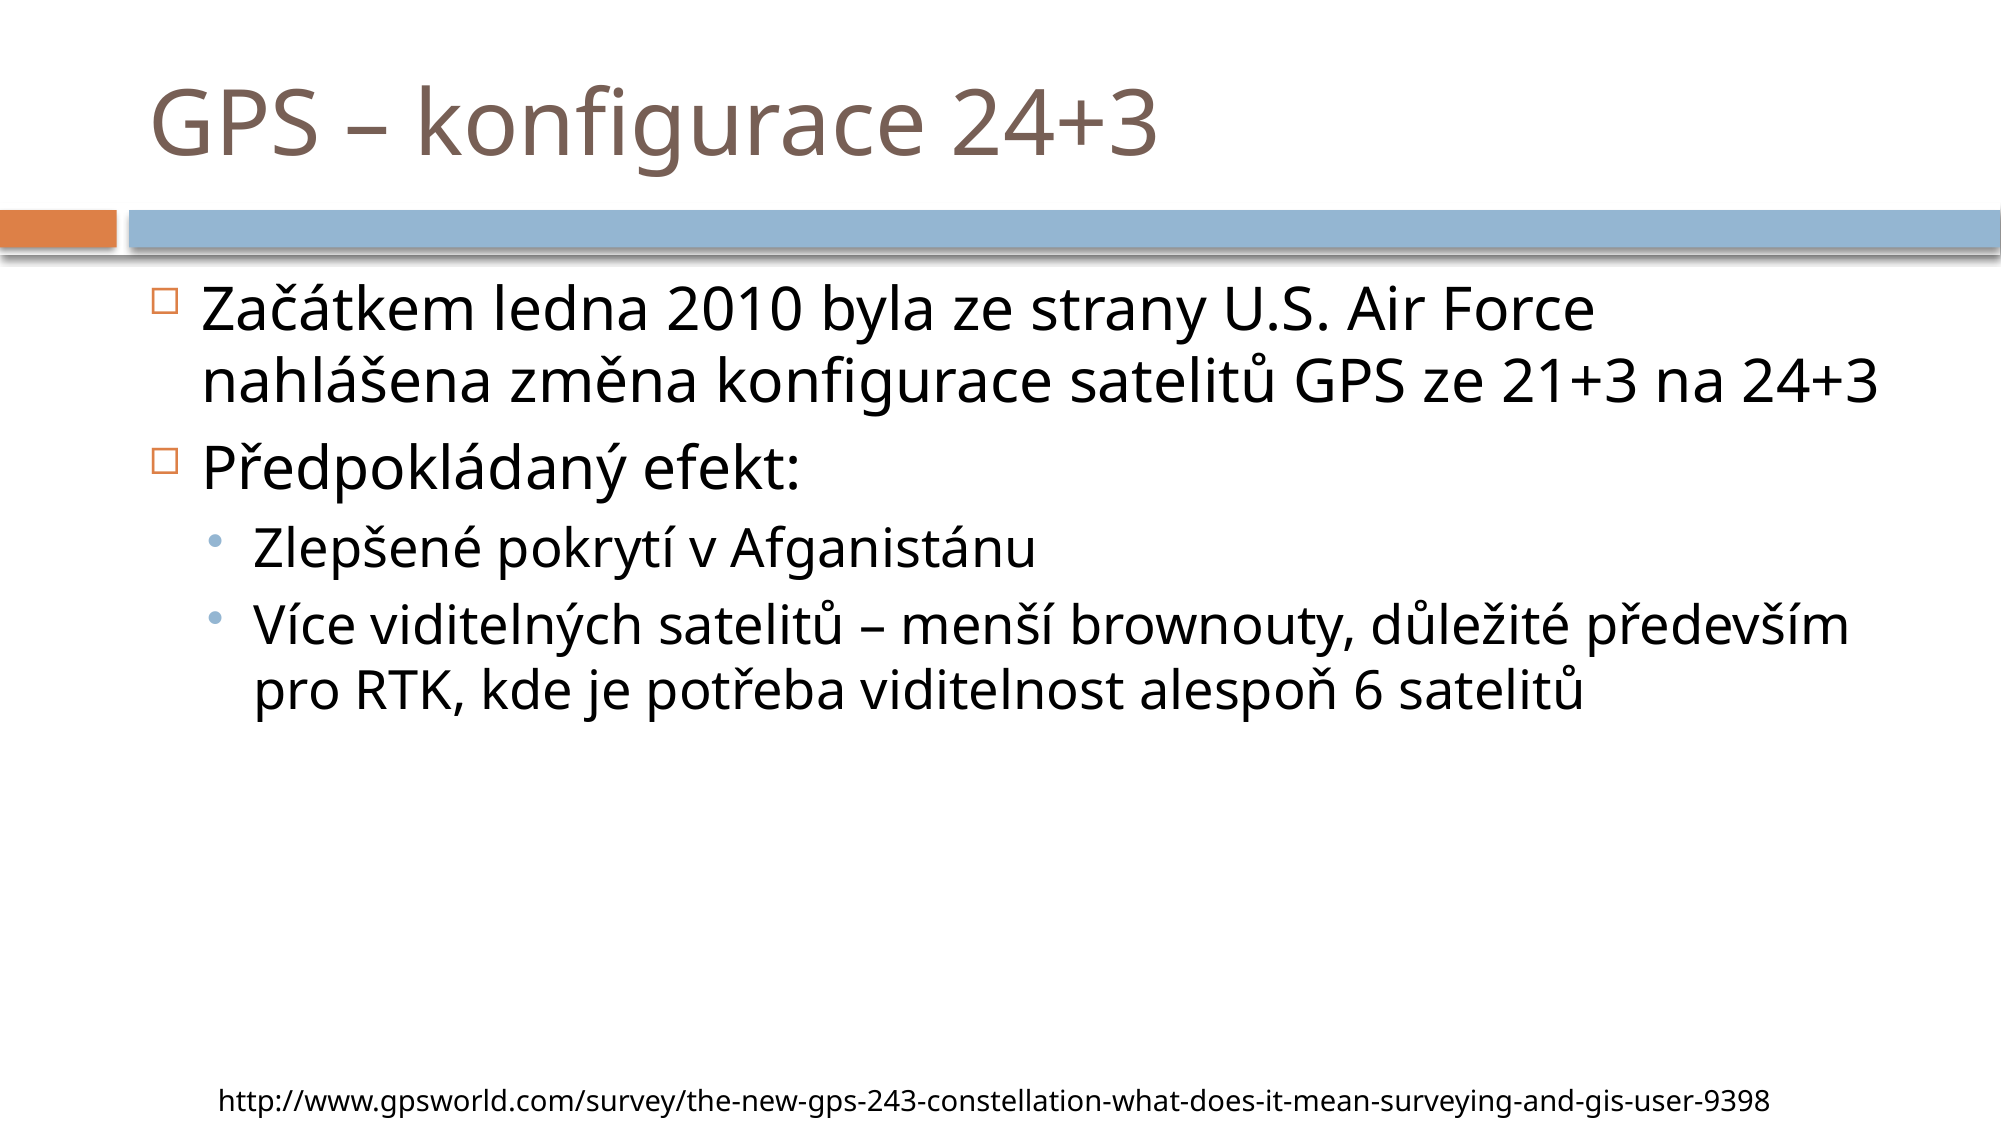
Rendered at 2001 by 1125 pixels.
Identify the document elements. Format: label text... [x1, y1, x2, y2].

text_box http://www.gpsworld.com/survey/the-new-gps-243-constellation-what-does-it-mean-surveying-and-gis-user-9398 [203, 1074, 1787, 1125]
title GPS – konfigurace 24+3 [133, 37, 1918, 200]
list Začátkem ledna 2010 byla ze strany U.S. Air Force nahlášena změna konfigurace satelitů GPS ze 21+3 na 24+3 Předpokládaný efekt: Zlepšené pokrytí v Afganistánu Více viditelných satelitů – menší brownouty, důležité především pro RTK, kde je potřeba viditelnost alespoň 6 satelitů [133, 262, 1918, 1000]
